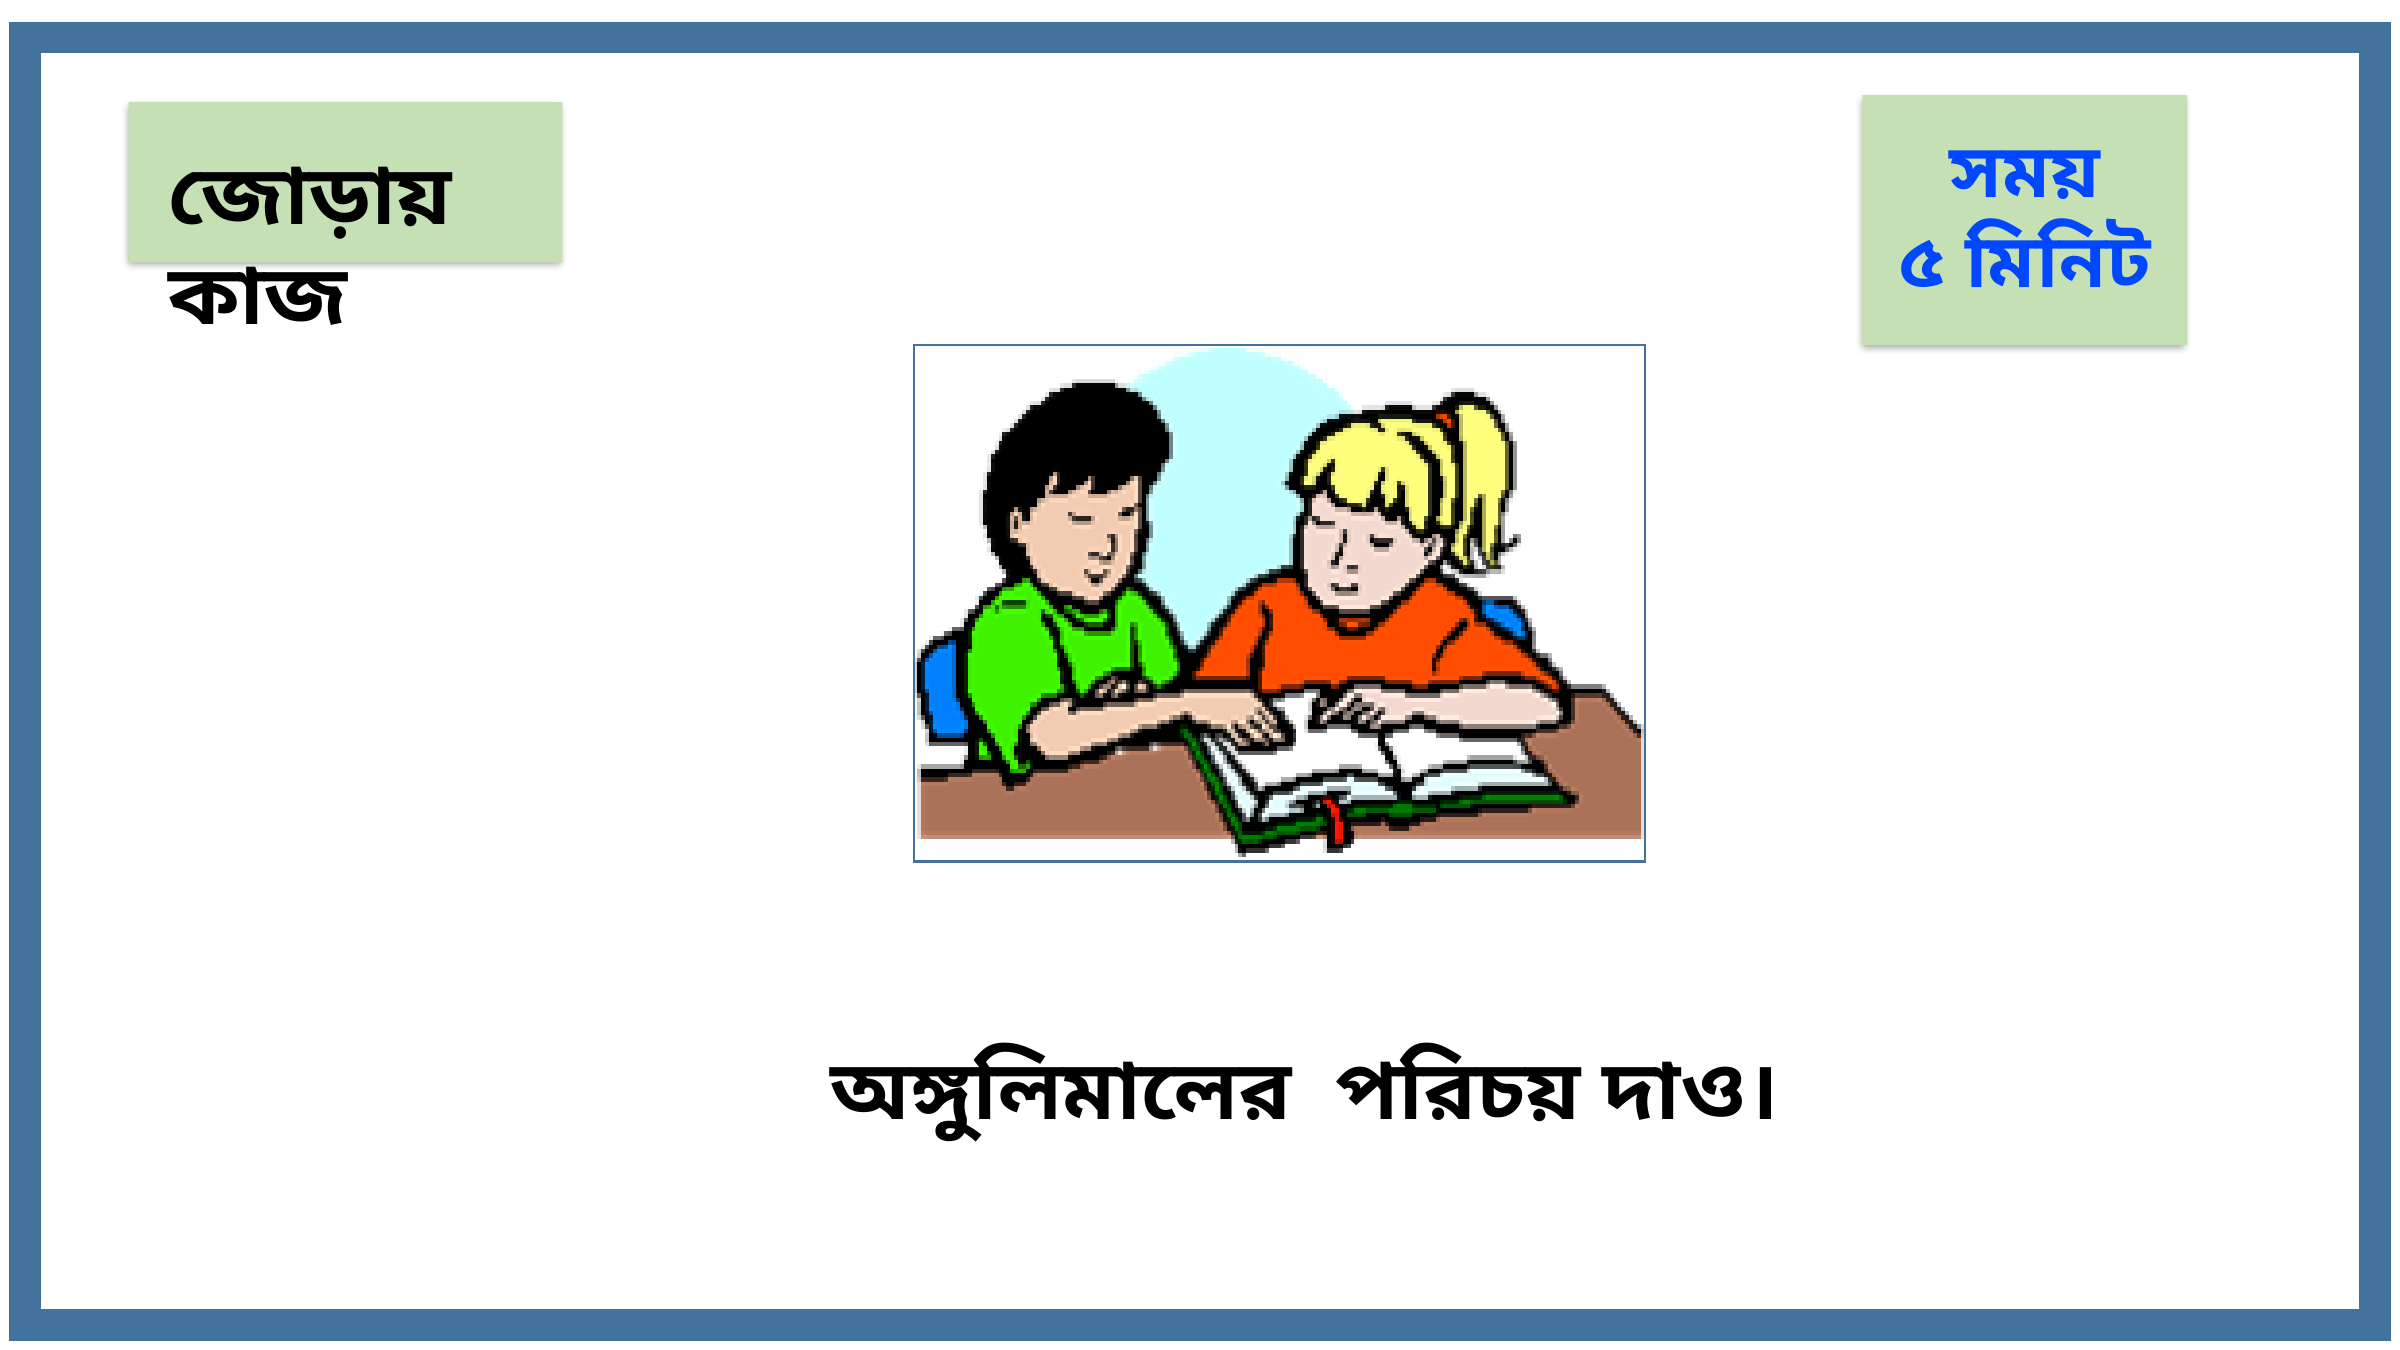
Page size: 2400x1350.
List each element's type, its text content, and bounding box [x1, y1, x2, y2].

text_box অঙ্গুলিমালের পরিচয় দাও। [794, 1028, 2400, 1144]
text_box সময় ৫ মিনিট [1862, 115, 2188, 311]
text_box [913, 344, 1646, 863]
text_box [1861, 94, 2188, 346]
text_box জোড়ায় কাজ [153, 133, 550, 349]
text_box [128, 101, 563, 263]
text_box [24, 36, 2376, 1326]
